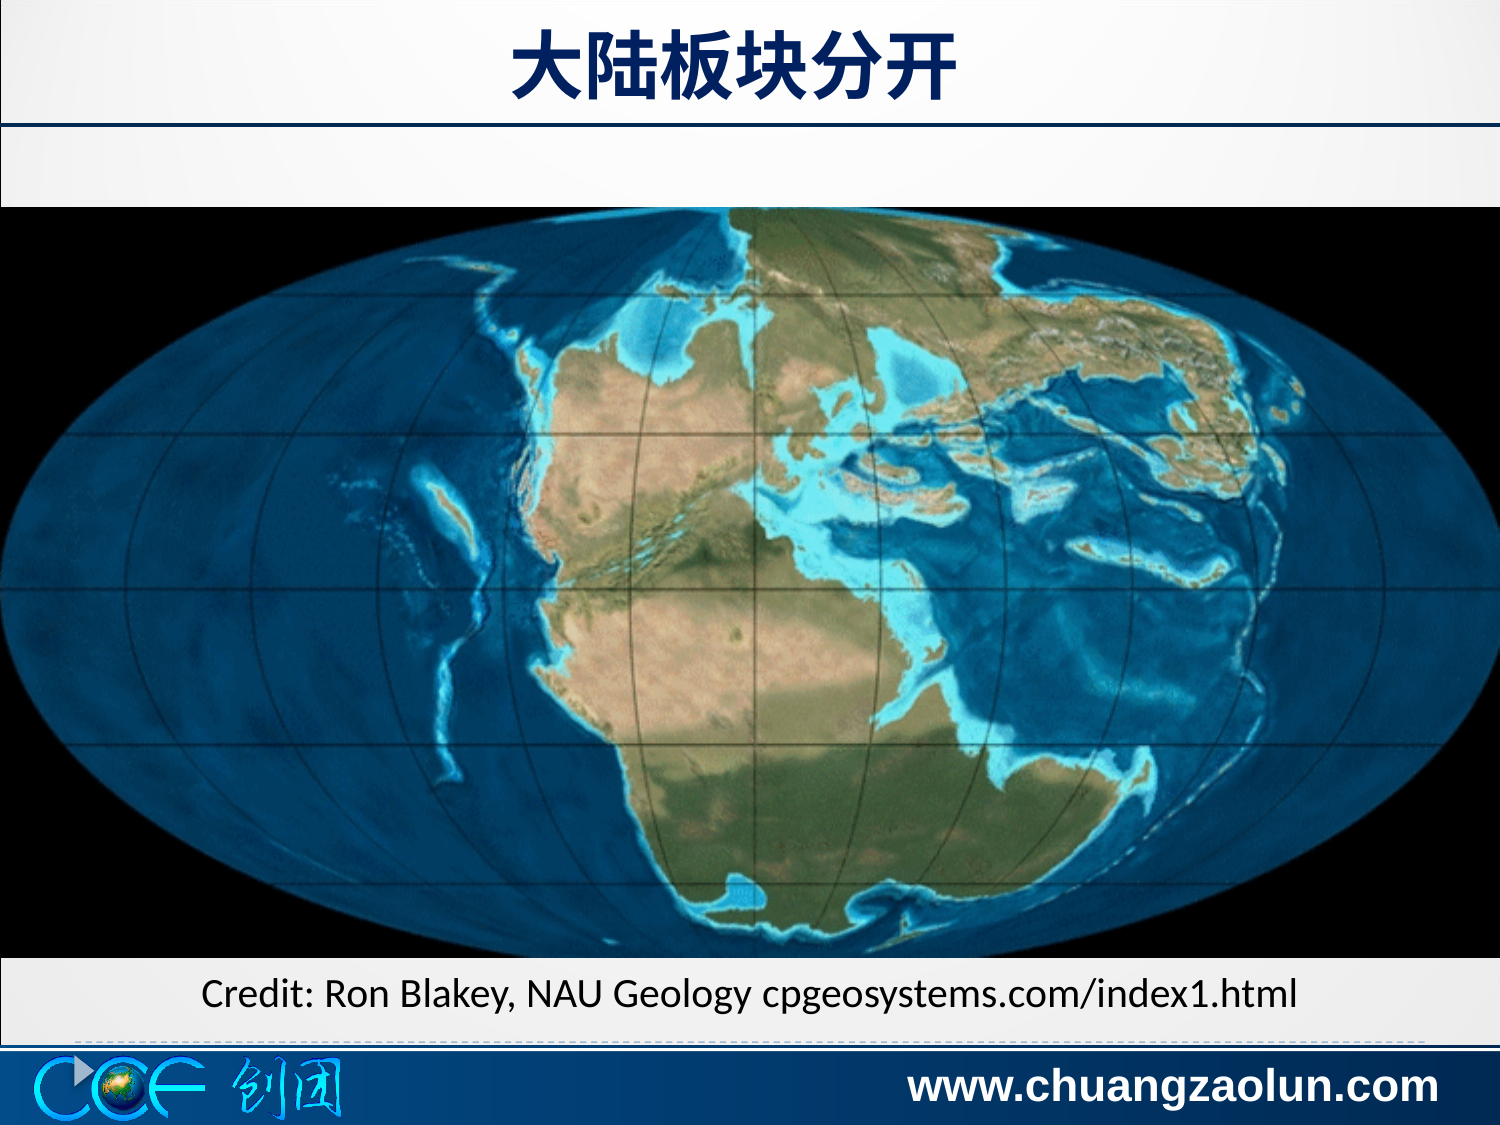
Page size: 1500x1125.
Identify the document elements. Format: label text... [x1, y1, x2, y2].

picture [0, 127, 1500, 1045]
text_box 大陆板块分开 [494, 11, 975, 116]
text_box Credit: Ron Blakey, NAU Geology cpgeosystems.com/index1.html [116, 972, 1383, 1023]
picture [0, 0, 1500, 123]
picture [29, 1051, 344, 1125]
